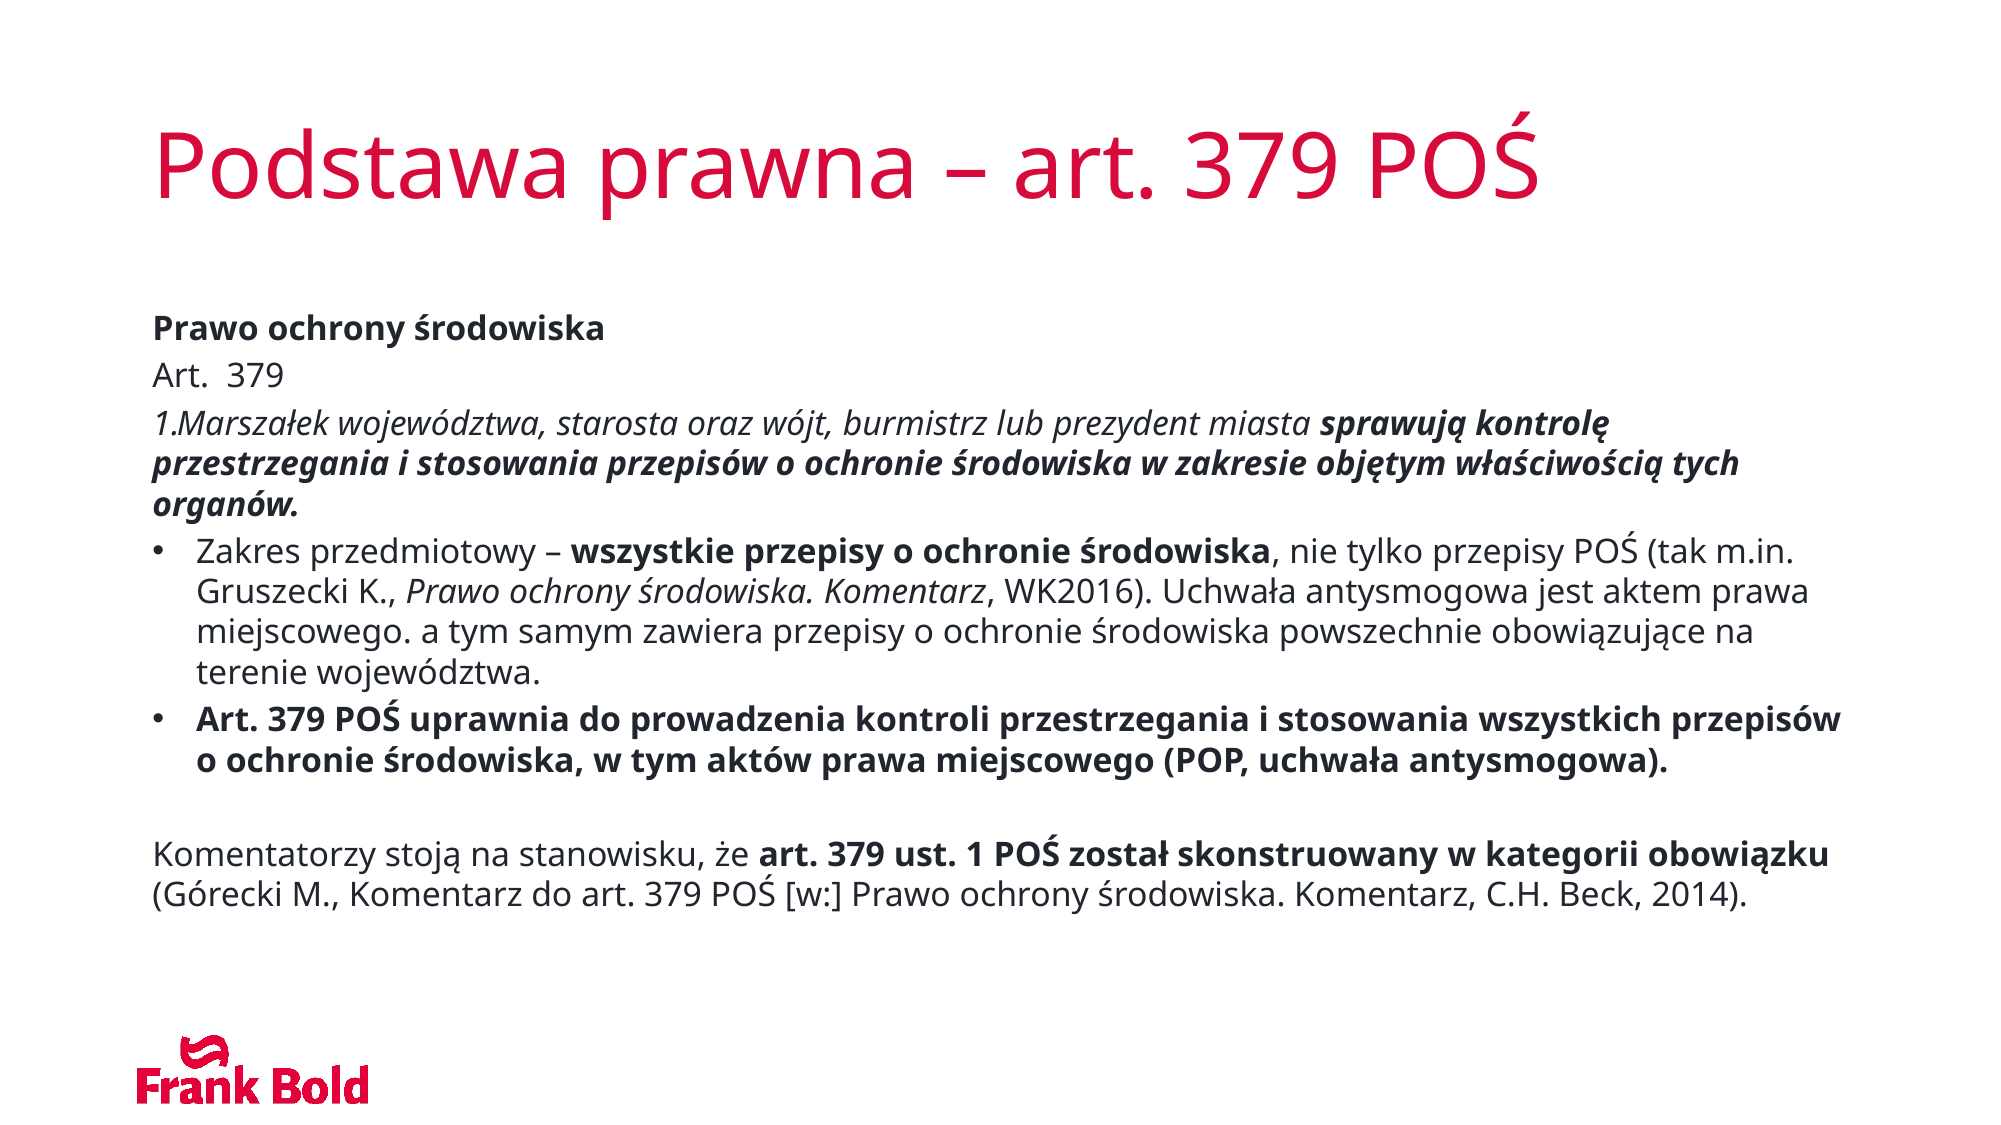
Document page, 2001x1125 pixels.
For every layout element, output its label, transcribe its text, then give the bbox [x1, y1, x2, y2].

title Podstawa prawna – art. 379 POŚ [137, 59, 1863, 278]
picture [137, 1035, 368, 1104]
list Prawo ochrony środowiska Art. 379 Marszałek województwa, starosta oraz wójt, burmistrz lub prezydent miasta sprawują kontrolę przestrzegania i stosowania przepisów o ochronie środowiska w zakresie objętym właściwością tych organów. Zakres przedmiotowy – wszystkie przepisy o ochronie środowiska, nie tylko przepisy POŚ (tak m.in. Gruszecki K., Prawo ochrony środowiska. Komentarz, WK2016). Uchwała antysmogowa jest aktem prawa miejscowego. a tym samym zawiera przepisy o ochronie środowiska powszechnie obowiązujące na terenie województwa. Art. 379 POŚ uprawnia do prowadzenia kontroli przestrzegania i stosowania wszystkich przepisów o ochronie środowiska, w tym aktów prawa miejscowego (POP, uchwała antysmogowa). Komentatorzy stoją na stanowisku, że art. 379 ust. 1 POŚ został skonstruowany w kategorii obowiązku (Górecki M., Komentarz do art. 379 POŚ [w:] Prawo ochrony środowiska. Komentarz, C.H. Beck, 2014). [137, 299, 1863, 1014]
